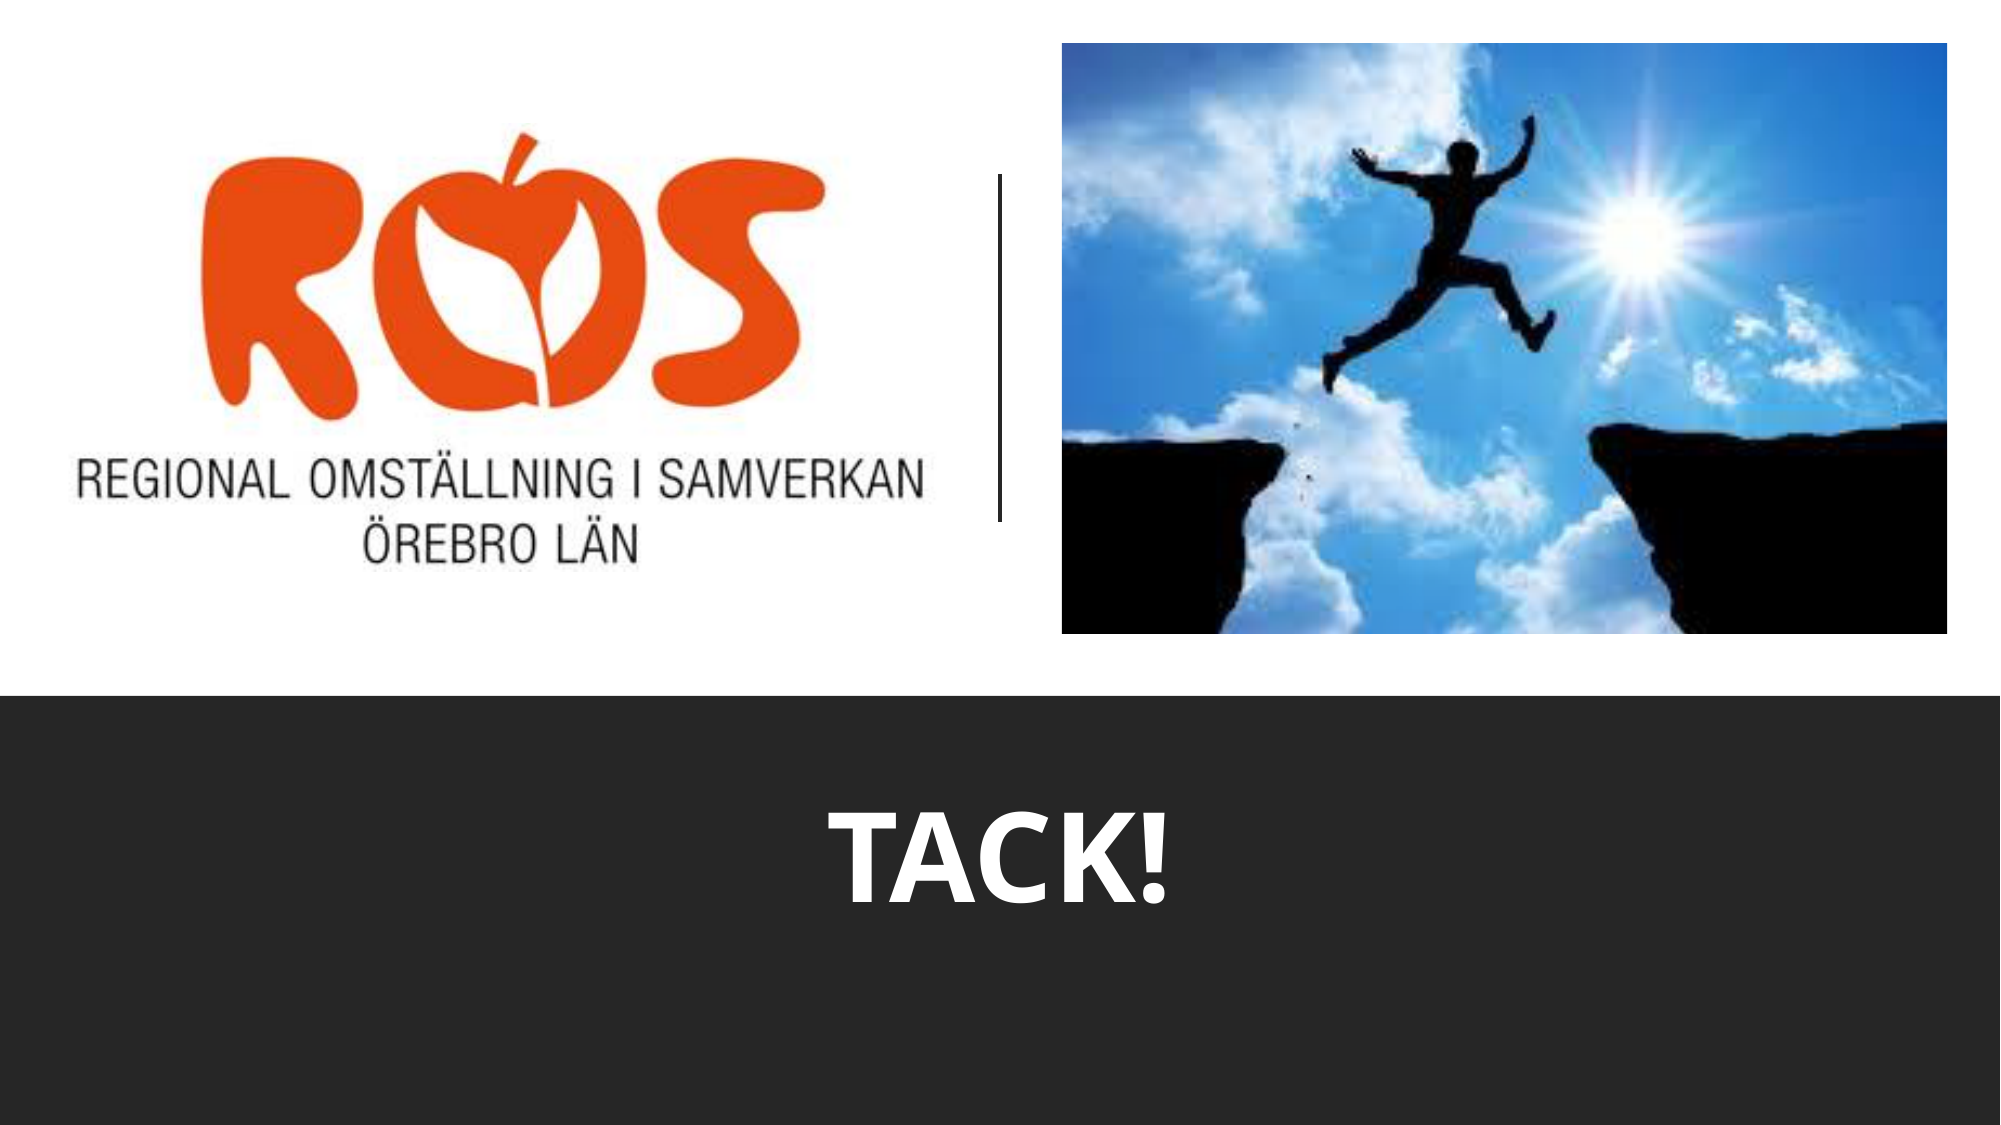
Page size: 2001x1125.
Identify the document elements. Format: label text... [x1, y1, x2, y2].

picture [1061, 43, 1948, 634]
text_box TACK! [115, 738, 1882, 937]
text_box [0, 695, 2000, 1125]
picture [52, 123, 949, 572]
